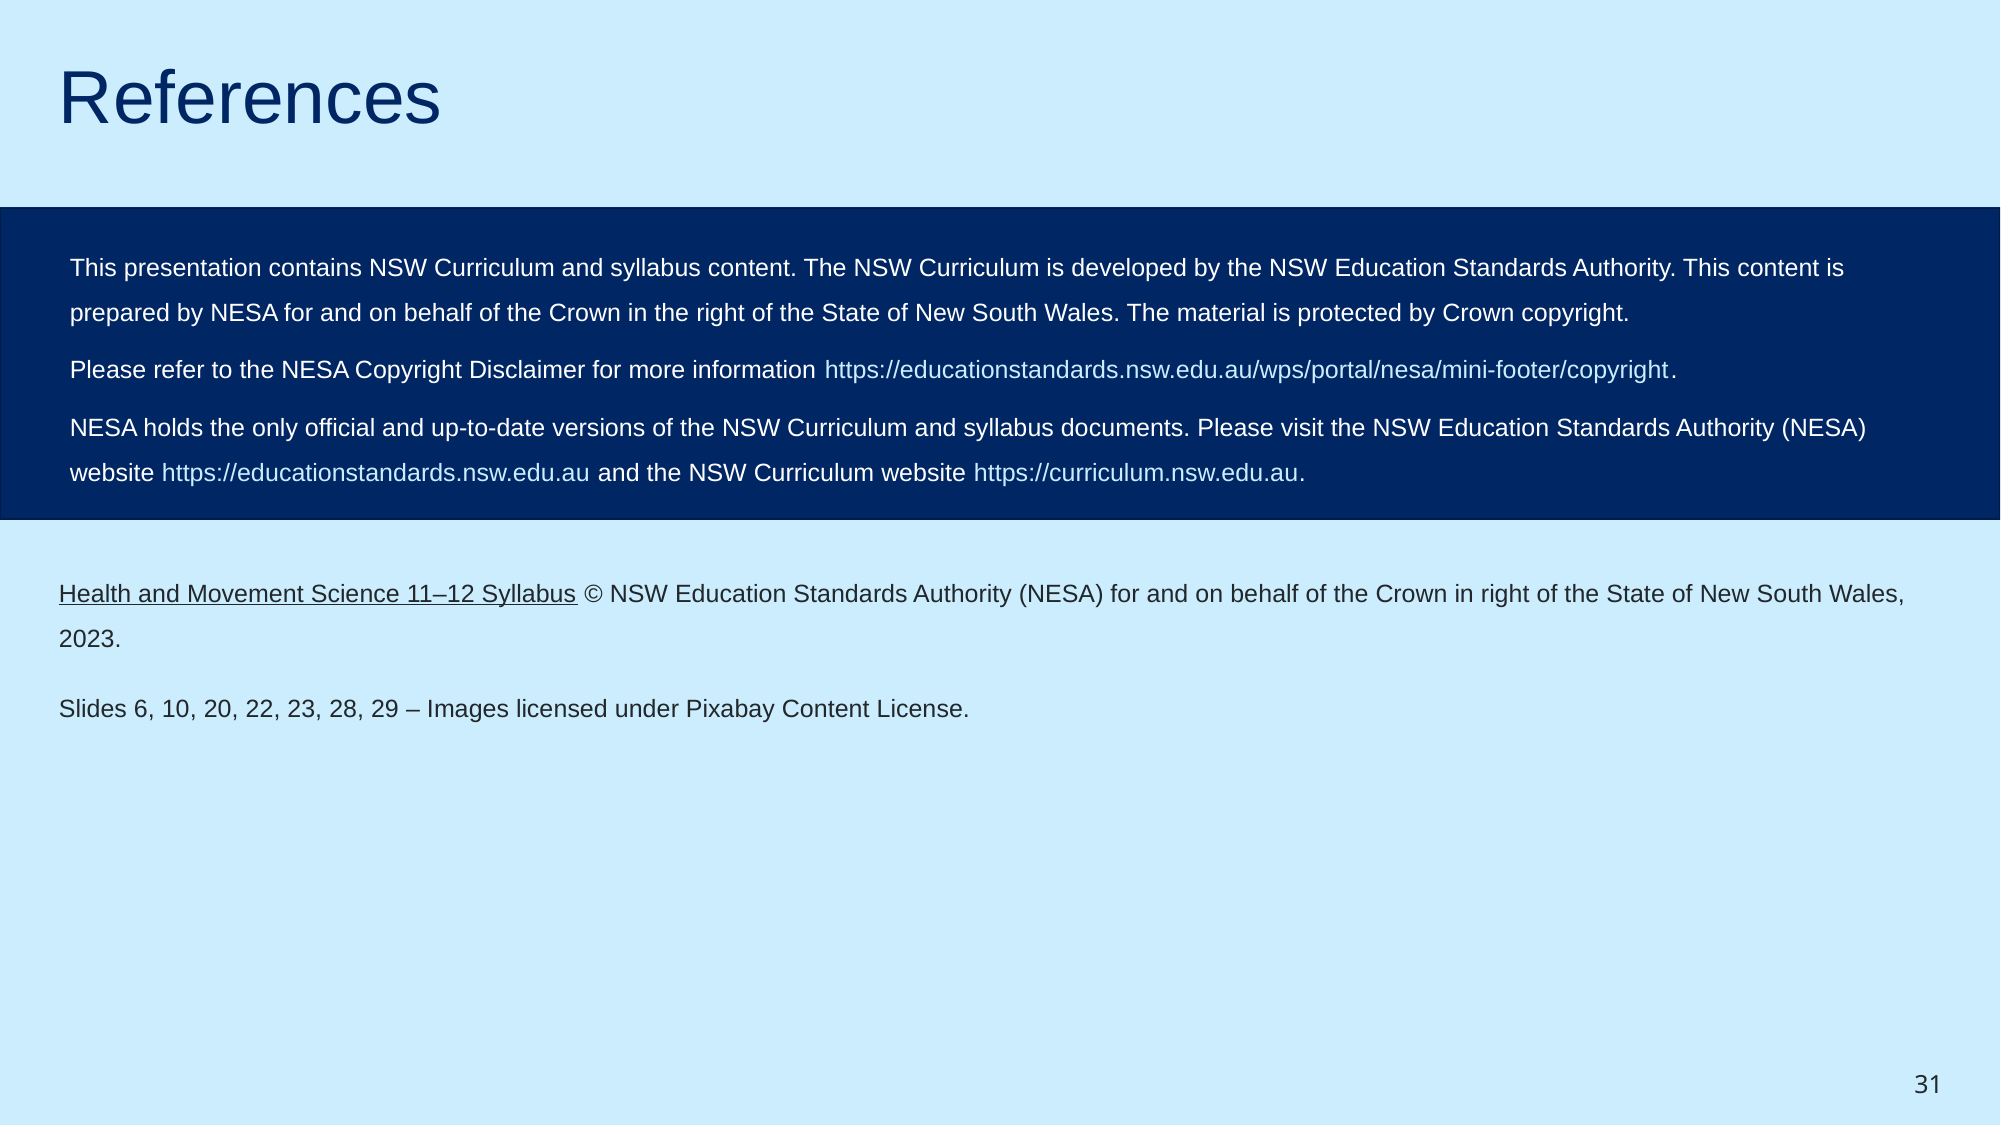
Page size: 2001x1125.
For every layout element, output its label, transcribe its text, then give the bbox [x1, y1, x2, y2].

slide_number 31 [1824, 1068, 1943, 1099]
list Health and Movement Science 11–12 Syllabus © NSW Education Standards Authority (NESA) for and on behalf of the Crown in right of the State of New South Wales, 2023. Slides 6, 10, 20, 22, 23, 28, 29 – Images licensed under Pixabay Content License. [59, 562, 1943, 1043]
title References [59, 59, 1713, 145]
text_box This presentation contains NSW Curriculum and syllabus content. The NSW Curriculum is developed by the NSW Education Standards Authority. This content is prepared by NESA for and on behalf of the Crown in the right of the State of New South Wales. The material is protected by Crown copyright. Please refer to the NESA Copyright Disclaimer for more information https://educationstandards.nsw.edu.au/wps/portal/nesa/mini-footer/copyright. NESA holds the only official and up-to-date versions of the NSW Curriculum and syllabus documents. Please visit the NSW Education Standards Authority (NESA) website https://educationstandards.nsw.edu.au and the NSW Curriculum website https://curriculum.nsw.edu.au. [55, 229, 1937, 494]
